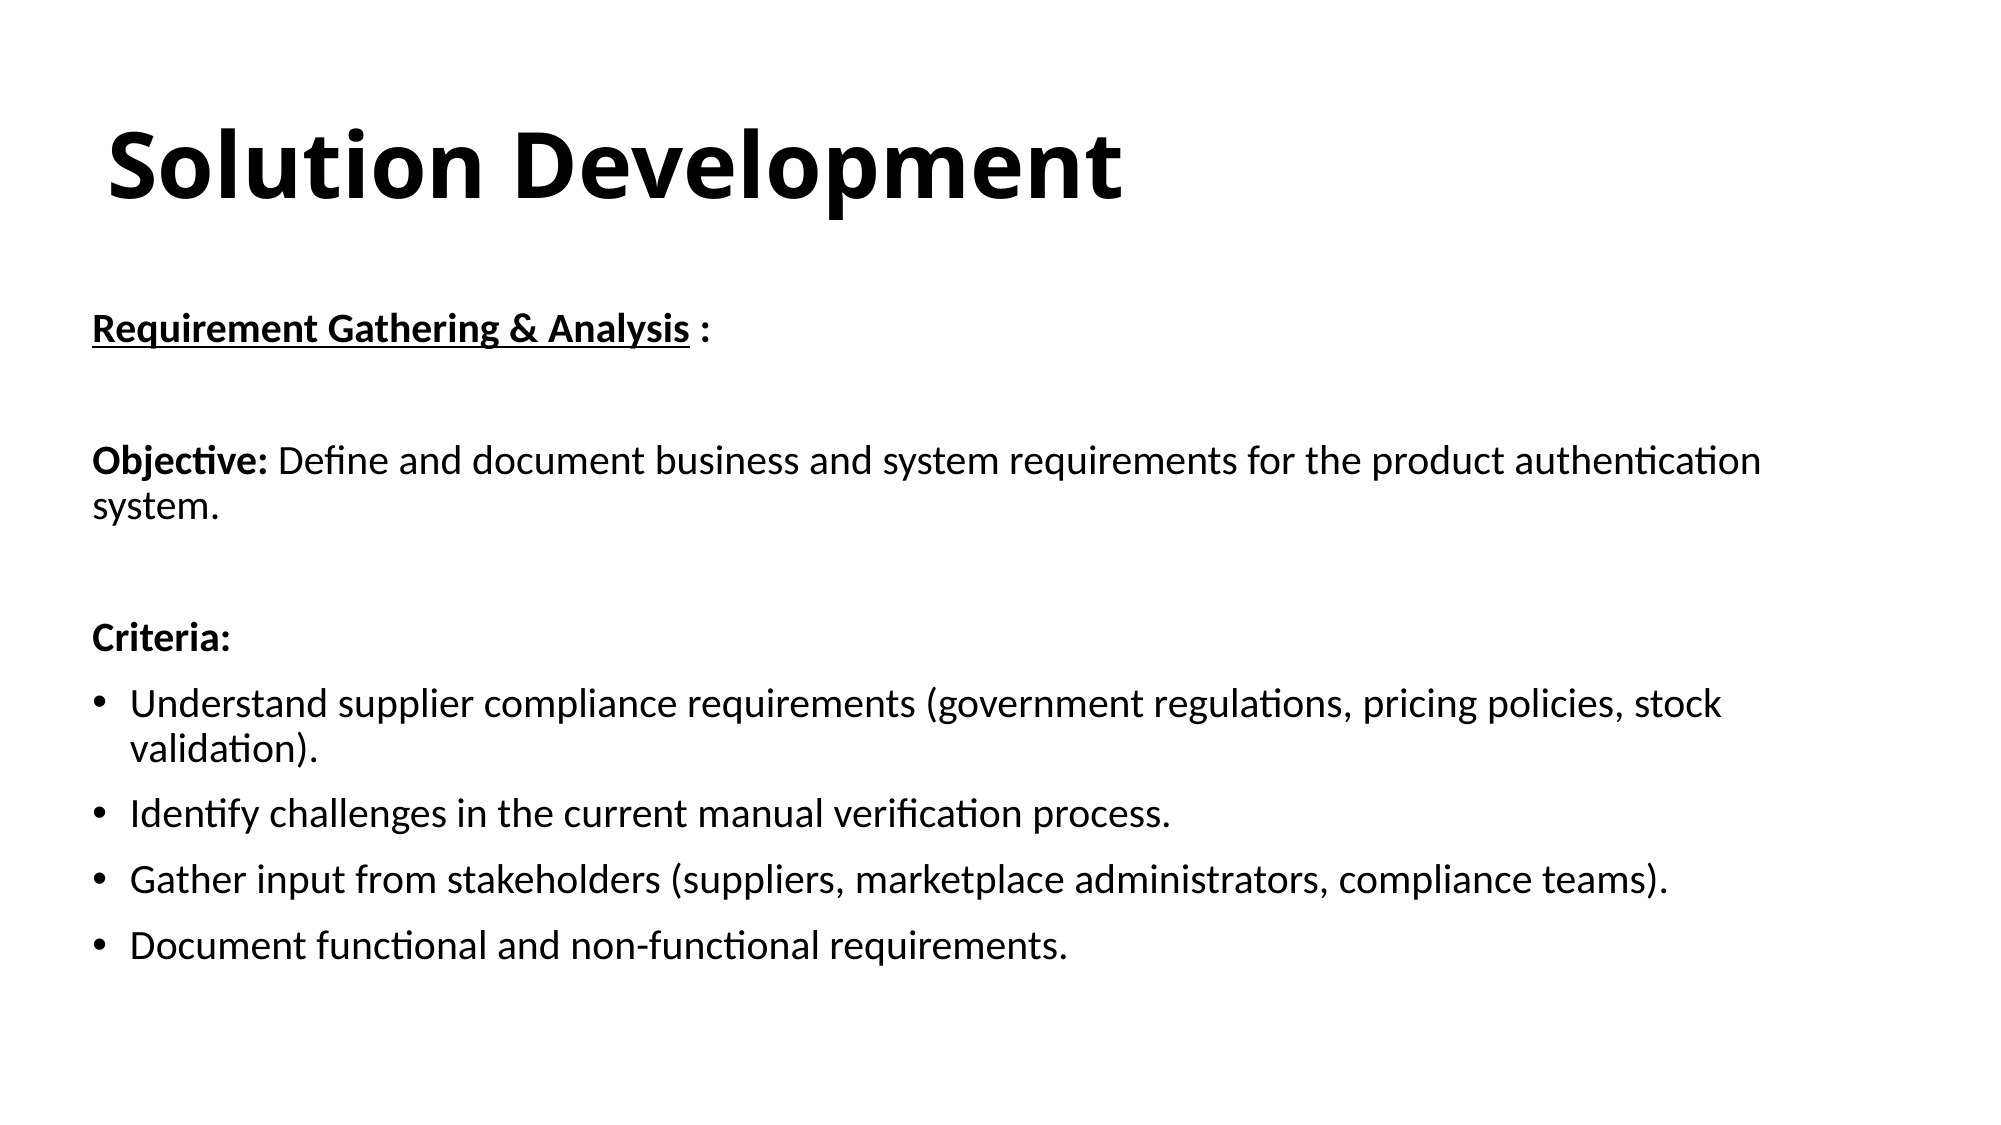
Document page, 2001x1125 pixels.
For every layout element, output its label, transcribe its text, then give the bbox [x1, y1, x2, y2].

title Solution Development [92, 59, 1817, 278]
list Requirement Gathering & Analysis : Objective: Define and document business and system requirements for the product authentication system. Criteria: Understand supplier compliance requirements (government regulations, pricing policies, stock validation). Identify challenges in the current manual verification process. Gather input from stakeholders (suppliers, marketplace administrators, compliance teams). Document functional and non-functional requirements. [77, 299, 1863, 1066]
